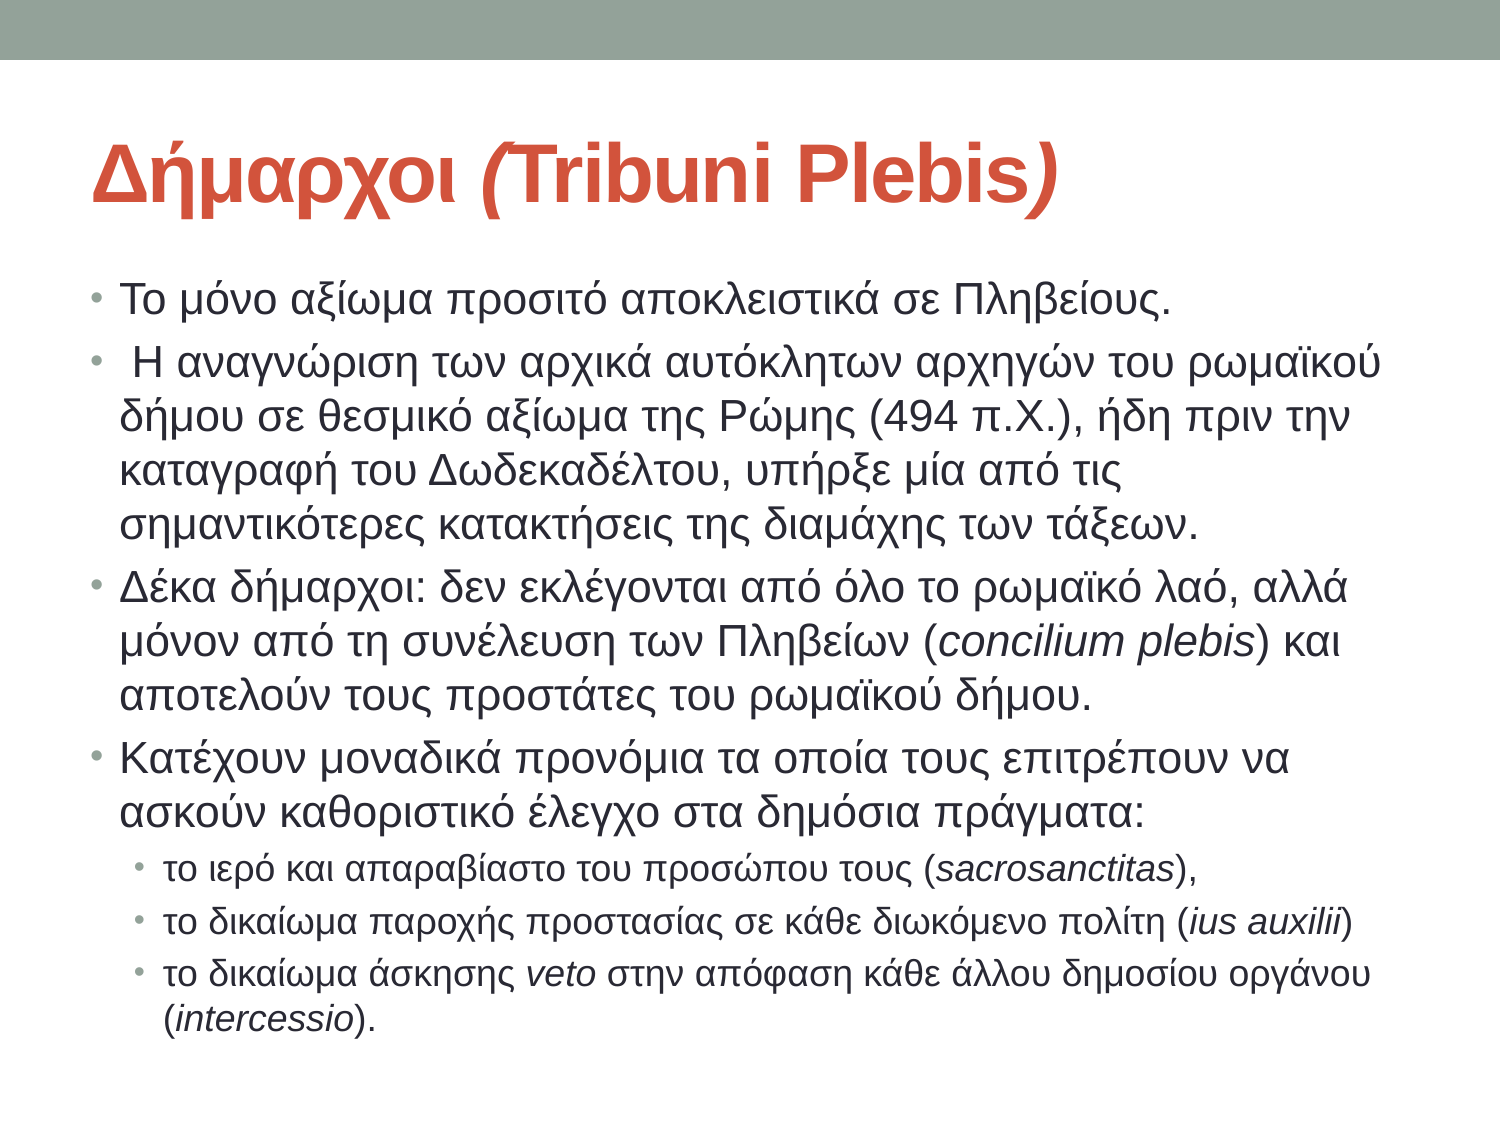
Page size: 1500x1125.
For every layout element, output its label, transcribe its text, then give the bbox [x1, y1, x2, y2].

list Το μόνο αξίωμα προσιτό αποκλειστικά σε Πληβείους. Η αναγνώριση των αρχικά αυτόκλητων αρχηγών του ρωμαϊκού δήμου σε θεσμικό αξίωμα της Ρώμης (494 π.Χ.), ήδη πριν την καταγραφή του Δωδεκαδέλτου, υπήρξε μία από τις σημαντικότερες κατακτήσεις της διαμάχης των τάξεων. Δέκα δήμαρχοι: δεν εκλέγονται από όλο το ρωμαϊκό λαό, αλλά μόνον από τη συνέλευση των Πληβείων (concilium plebis) και αποτελούν τους προστάτες του ρωμαϊκού δήμου. Κατέχουν μοναδικά προνόμια τα οποία τους επιτρέπουν να ασκούν καθοριστικό έλεγχο στα δημόσια πράγματα: το ιερό και απαραβίαστο του προσώπου τους (sacrosanctitas), το δικαίωμα παροχής προστασίας σε κάθε διωκόμενο πολίτη (ius auxilii) το δικαίωμα άσκησης veto στην απόφαση κάθε άλλου δημοσίου οργάνου (intercessio). [75, 262, 1425, 1063]
title Δήμαρχοι (Tribuni Plebis) [75, 87, 1425, 250]
